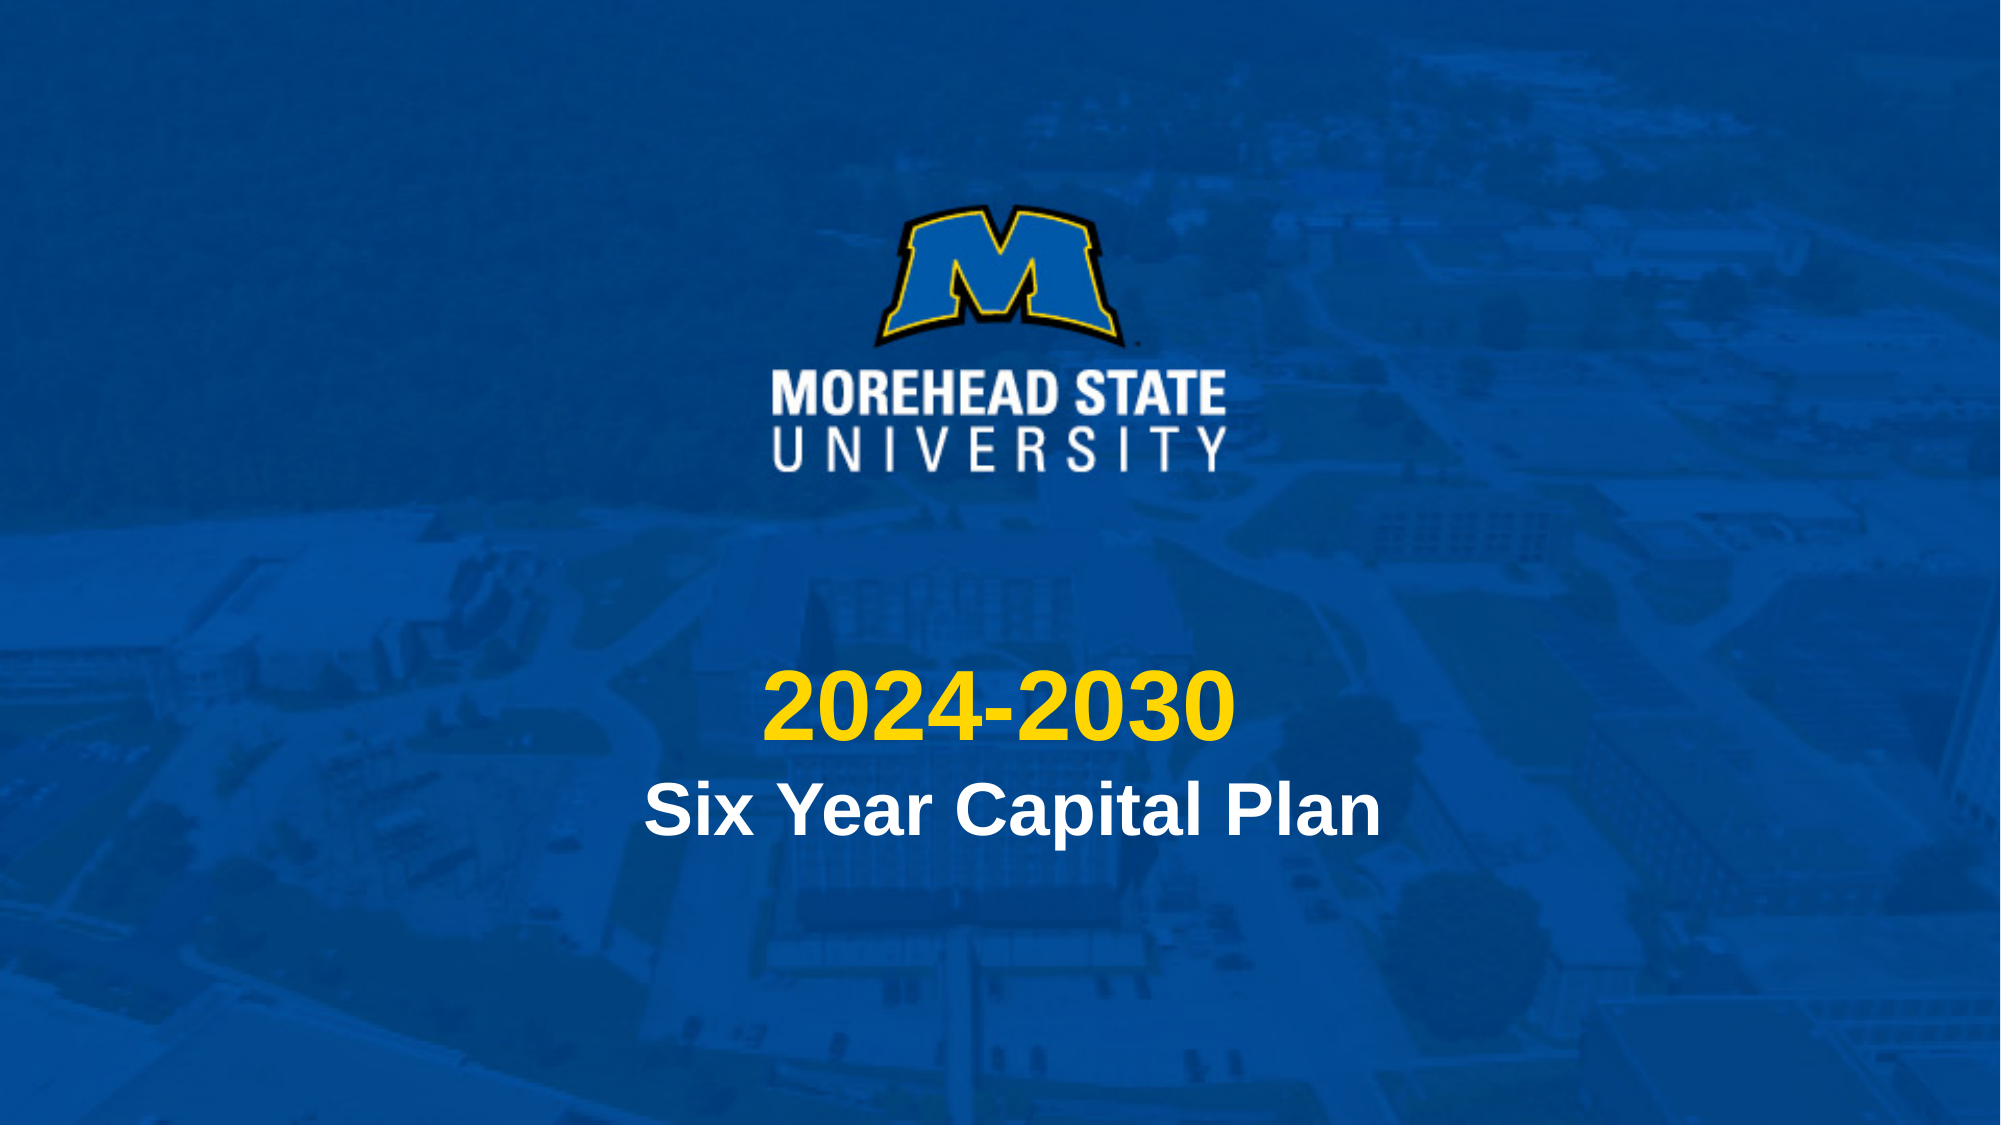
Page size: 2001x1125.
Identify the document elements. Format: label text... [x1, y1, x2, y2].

text_box 2024-2030 Six Year Capital Plan [268, 633, 1759, 859]
picture [0, 0, 2001, 1125]
